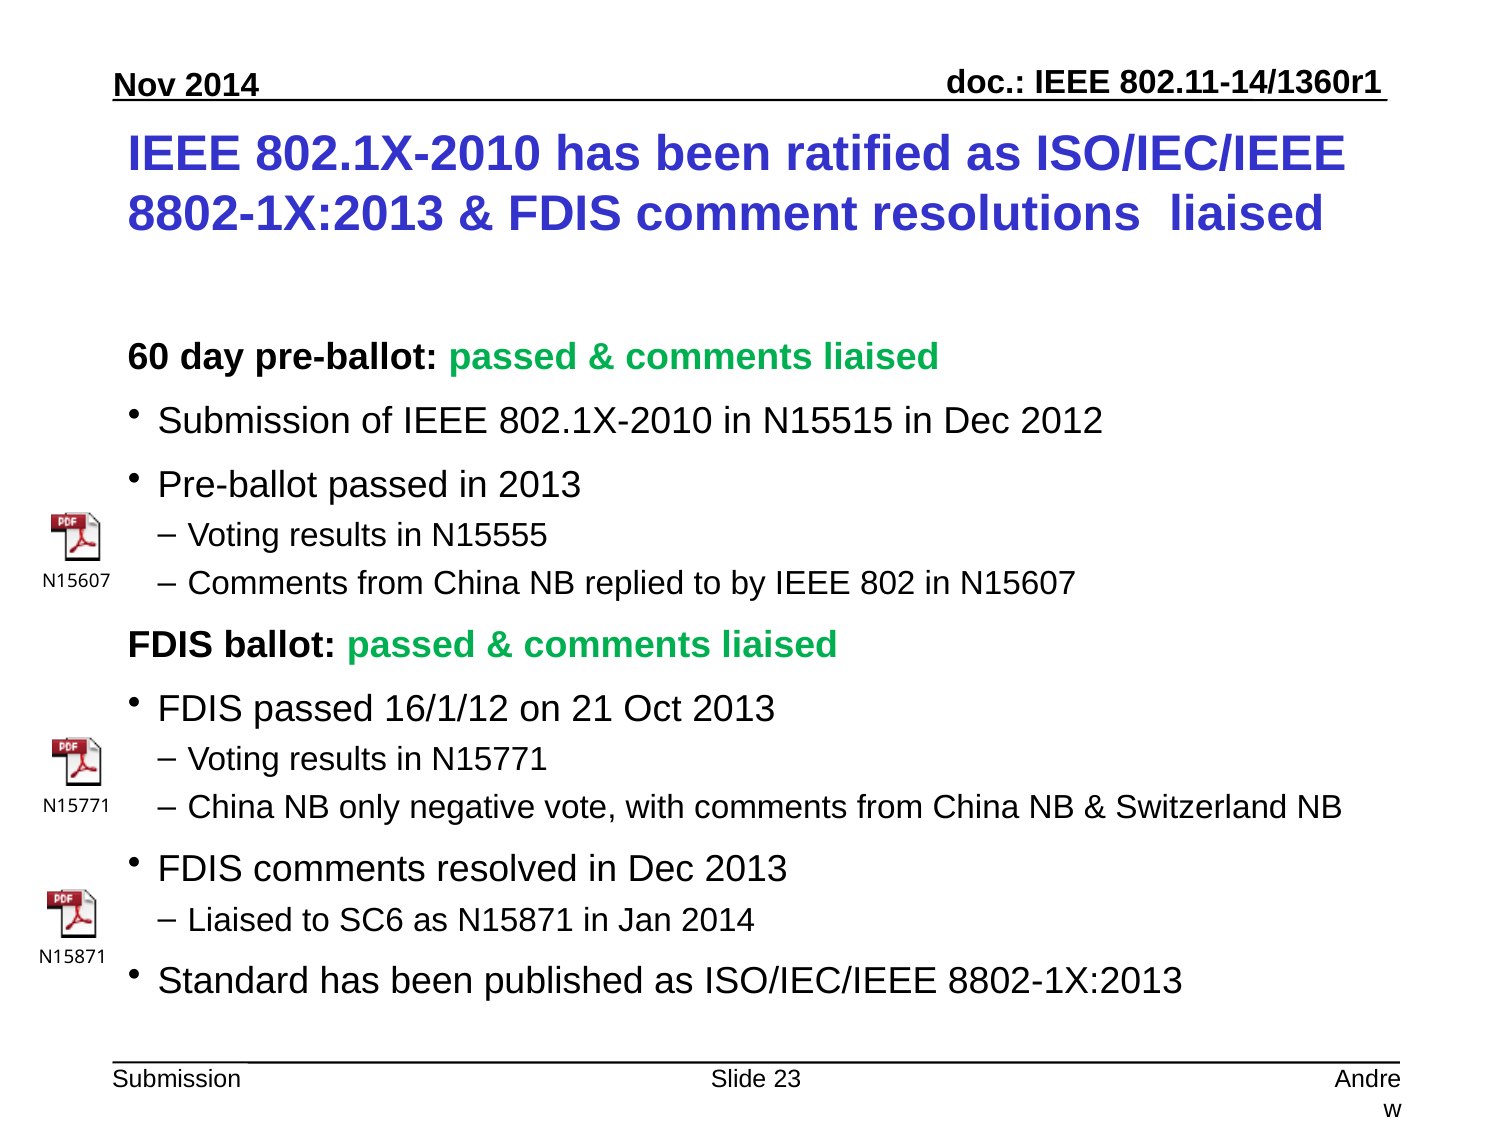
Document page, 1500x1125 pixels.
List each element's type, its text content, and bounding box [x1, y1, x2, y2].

list 60 day pre-ballot: passed & comments liaised Submission of IEEE 802.1X-2010 in N15515 in Dec 2012 Pre-ballot passed in 2013 Voting results in N15555 Comments from China NB replied to by IEEE 802 in N15607 FDIS ballot: passed & comments liaised FDIS passed 16/1/12 on 21 Oct 2013 Voting results in N15771 China NB only negative vote, with comments from China NB & Switzerland NB FDIS comments resolved in Dec 2013 Liaised to SC6 as N15871 in Jan 2014 Standard has been published as ISO/IEC/IEEE 8802-1X:2013 [112, 324, 1388, 1000]
slide_number Slide 23 [709, 1061, 803, 1093]
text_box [1, 510, 152, 638]
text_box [1, 735, 153, 863]
footer Andrew Myles, Cisco [1320, 1061, 1402, 1093]
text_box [0, 887, 148, 1015]
title IEEE 802.1X-2010 has been ratified as ISO/IEC/IEEE 8802-1X:2013 & FDIS comment resolutions liaised [112, 112, 1388, 288]
